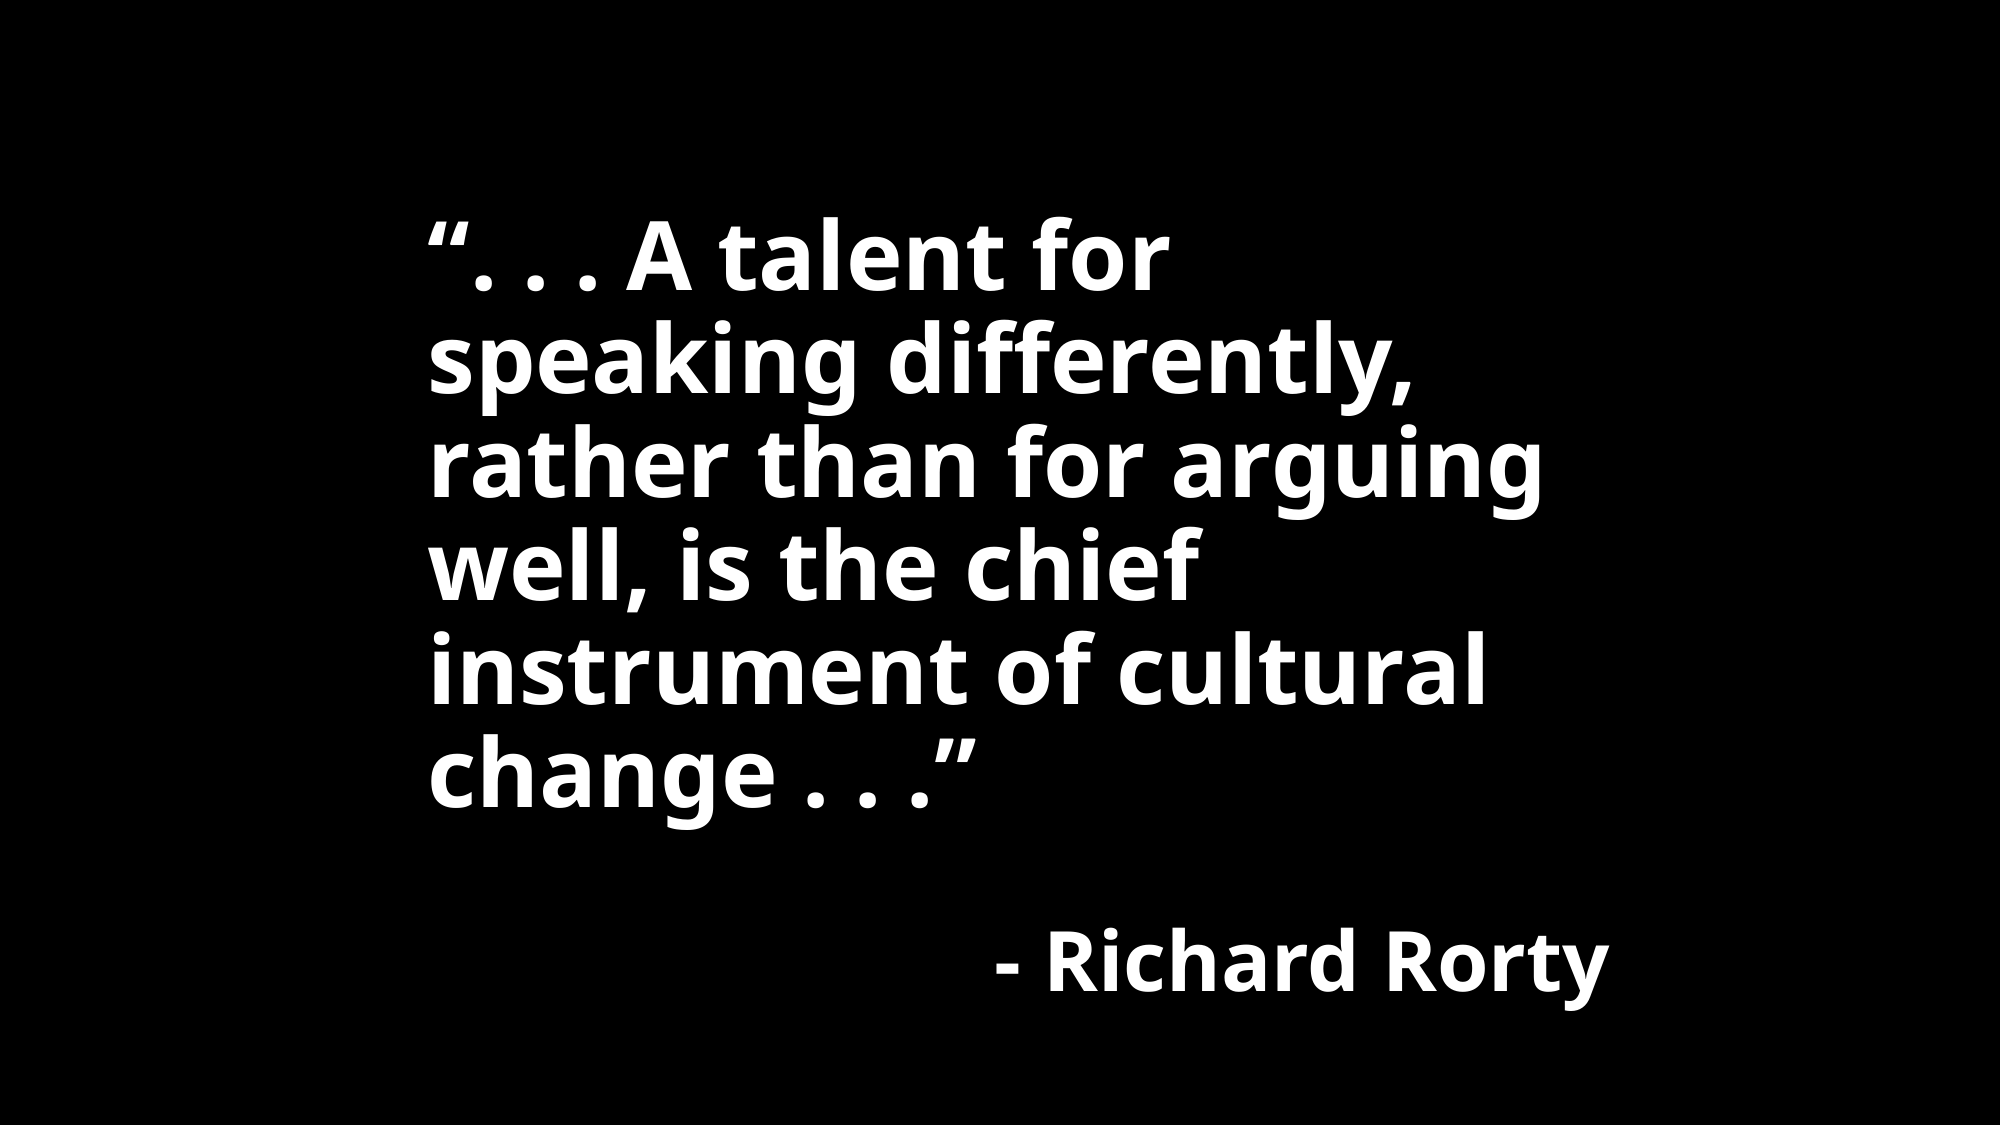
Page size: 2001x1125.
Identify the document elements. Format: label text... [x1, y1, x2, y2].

list “. . . A talent for speaking differently, rather than for arguing well, is the chief instrument of cultural change . . .” - Richard Rorty [412, 200, 1625, 943]
